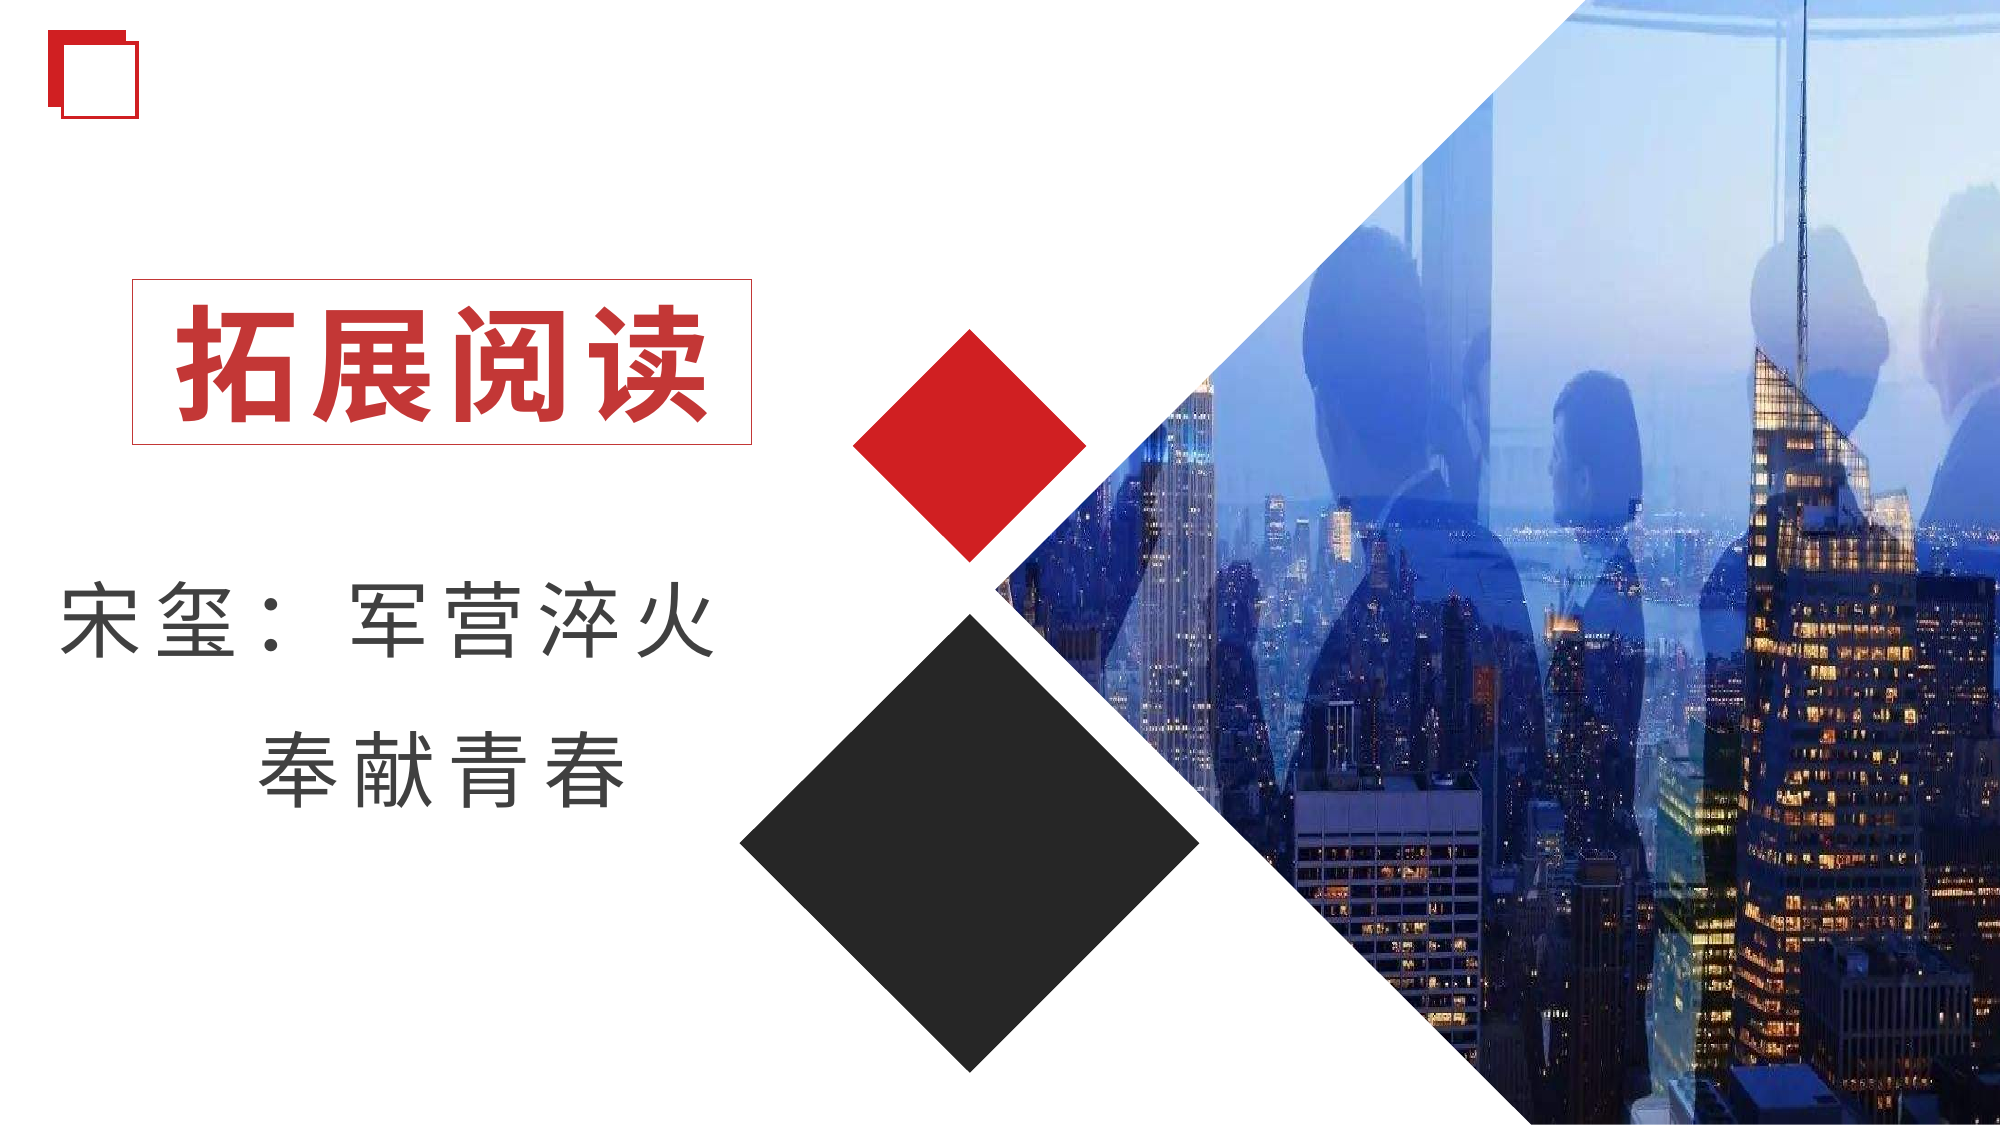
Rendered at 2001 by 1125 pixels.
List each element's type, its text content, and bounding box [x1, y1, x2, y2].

text_box 宋玺：军营淬火 奉献青春 [31, 511, 739, 826]
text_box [739, 0, 2000, 1125]
text_box 拓展阅读 [132, 279, 739, 445]
